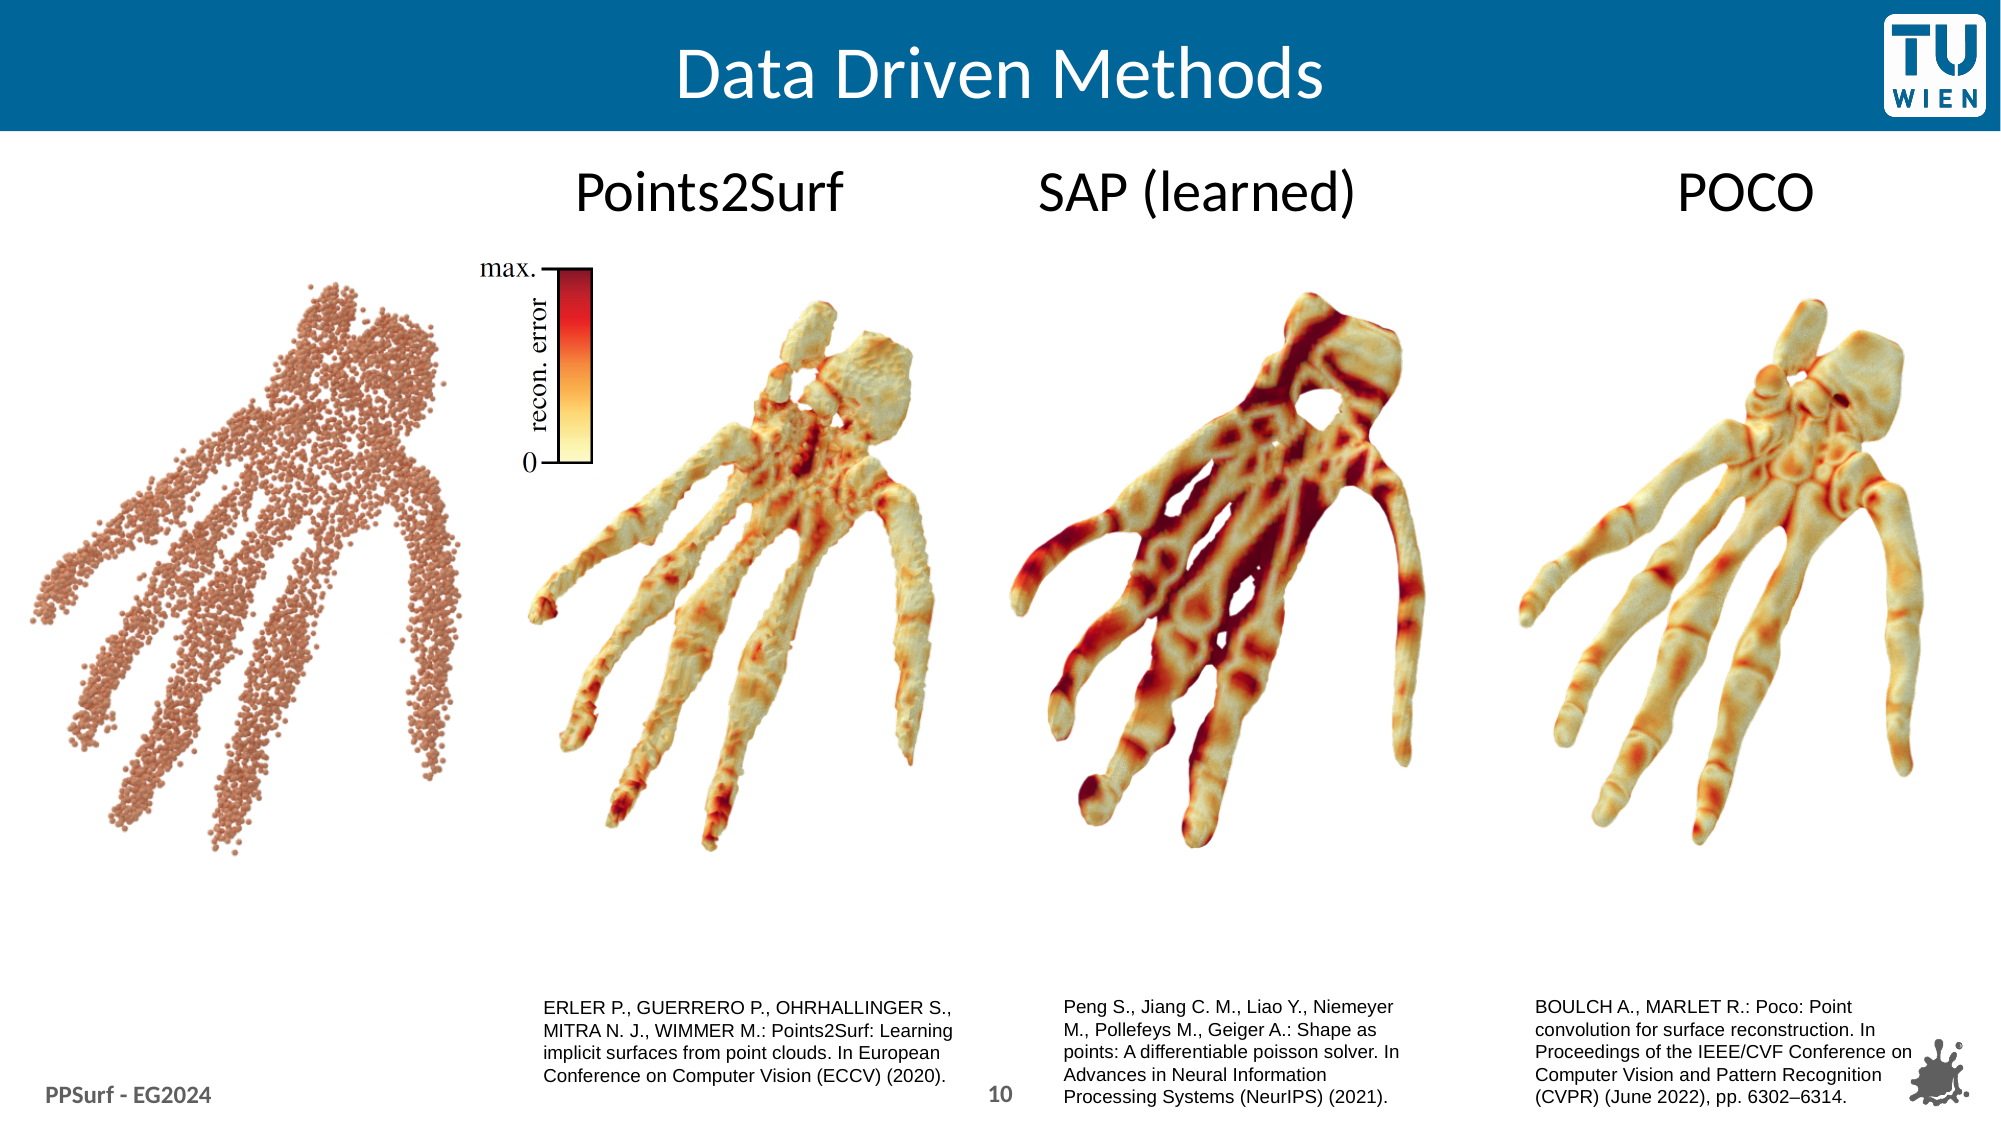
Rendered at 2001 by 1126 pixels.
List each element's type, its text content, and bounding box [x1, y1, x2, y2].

title Data Driven Methods [137, 6, 1863, 132]
text_box ERLER P., GUERRERO P., OHRHALLINGER S., MITRA N. J., WIMMER M.: Points2Surf: Learning implicit surfaces from point clouds. In European Conference on Computer Vision (ECCV) (2020). [528, 988, 986, 1094]
text_box SAP (learned) [1023, 145, 1373, 231]
text_box Peng S., Jiang C. M., Liao Y., Niemeyer M., Pollefeys M., Geiger A.: Shape as points: A differentiable poisson solver. In Advances in Neural Information Processing Systems (NeurIPS) (2021). [1048, 987, 1429, 1116]
text_box BOULCH A., MARLET R.: Poco: Point convolution for surface reconstruction. In Proceedings of the IEEE/CVF Conference on Computer Vision and Pattern Recognition (CVPR) (June 2022), pp. 6302–6314. [1520, 987, 1933, 1116]
text_box Points2Surf [560, 146, 860, 231]
picture [475, 257, 942, 859]
picture [19, 274, 469, 859]
text_box POCO [1662, 145, 1830, 231]
picture [1507, 283, 1928, 859]
slide_number 10 [881, 1067, 1119, 1119]
picture [988, 283, 1430, 859]
picture [1885, 15, 1985, 116]
footer PPSurf - EG2024 [25, 1068, 837, 1119]
